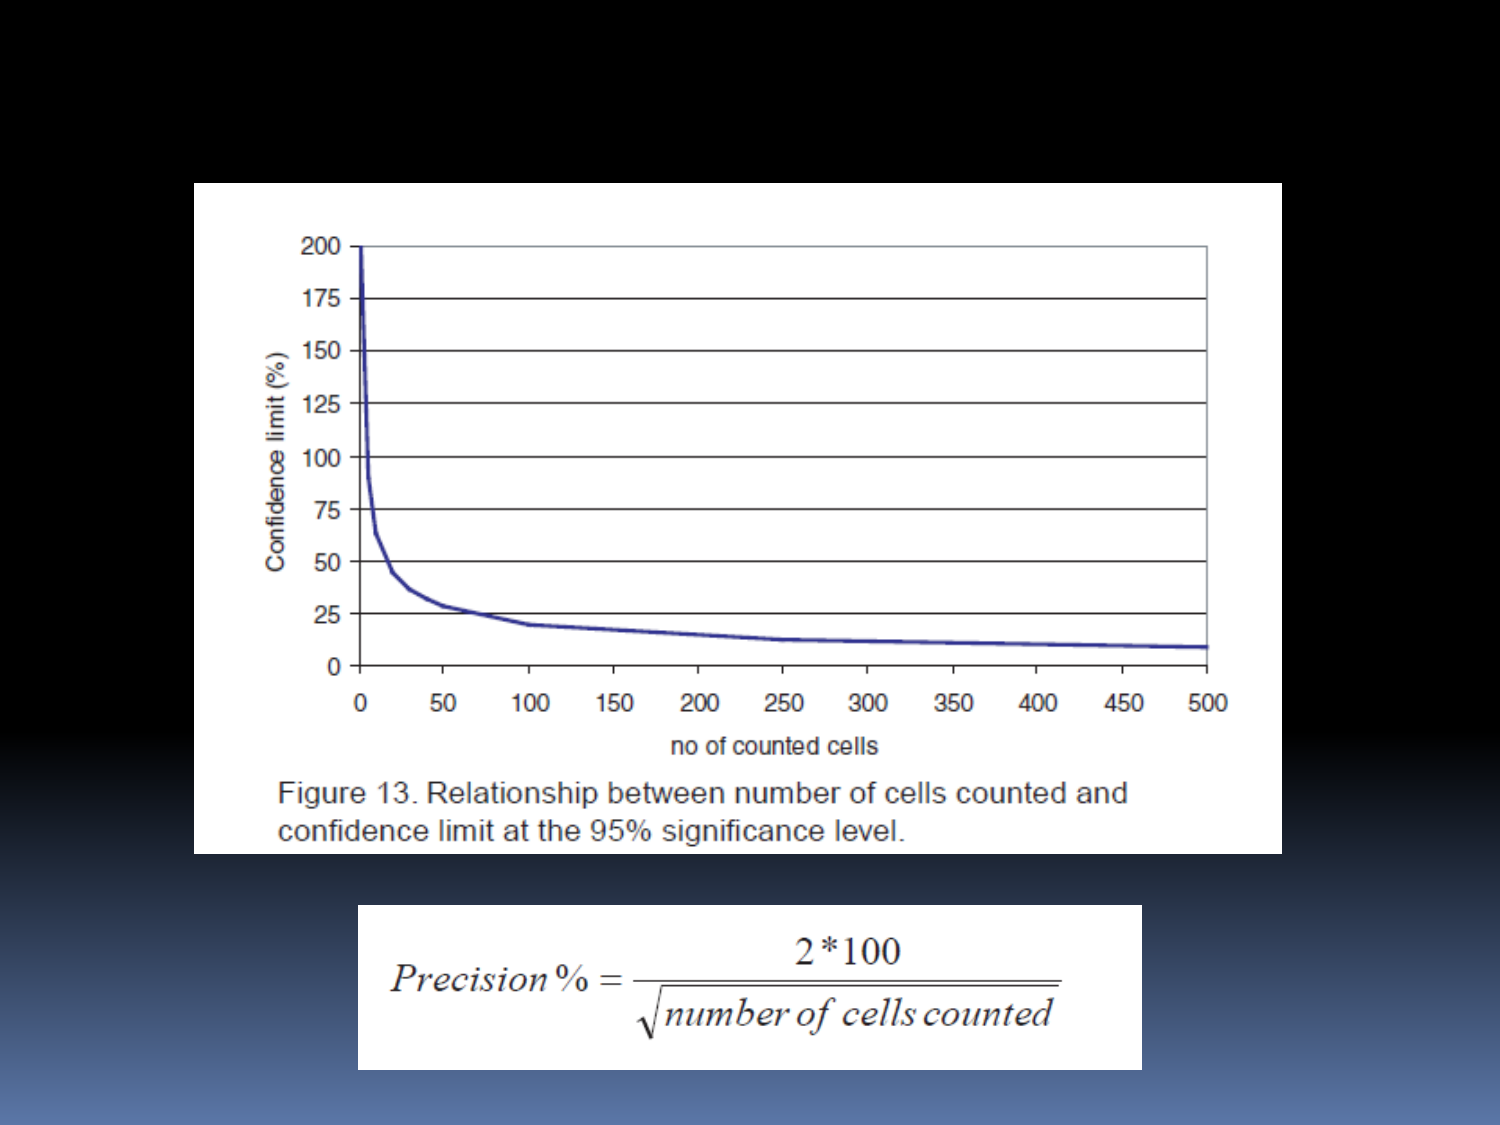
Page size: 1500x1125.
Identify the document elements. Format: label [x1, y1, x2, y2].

picture [193, 183, 1282, 855]
picture [358, 904, 1142, 1070]
